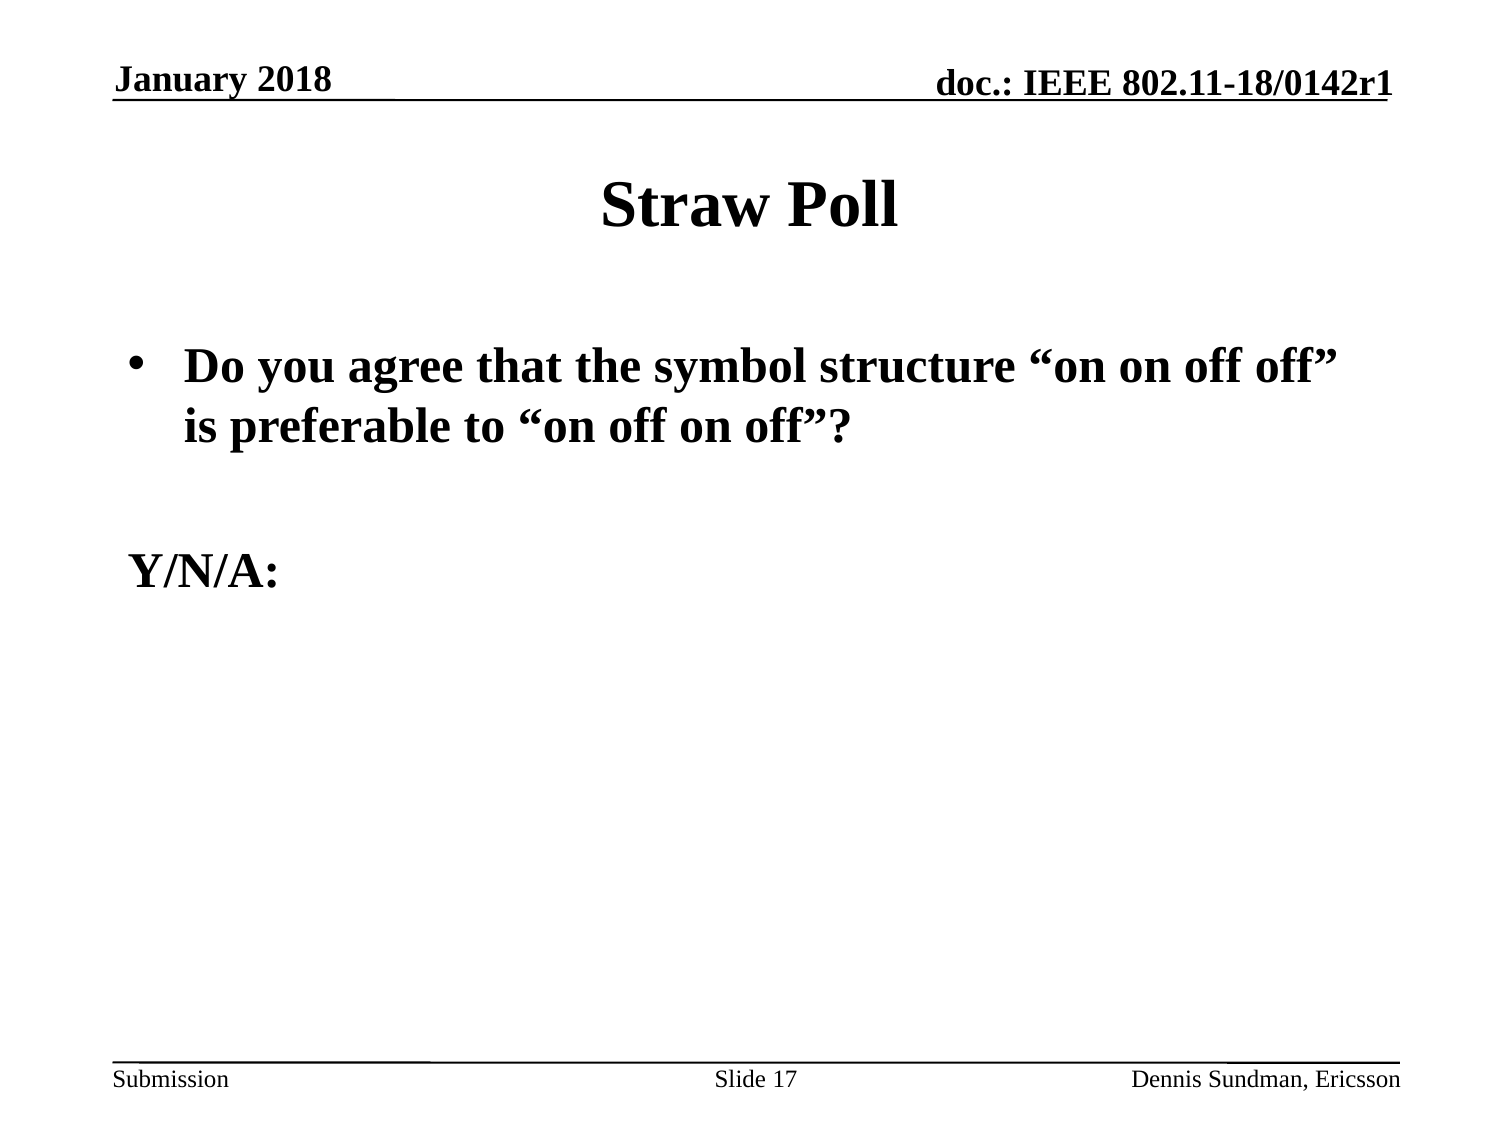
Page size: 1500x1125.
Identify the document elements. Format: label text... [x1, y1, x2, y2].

slide_number Slide 17 [712, 1061, 800, 1123]
list Do you agree that the symbol structure “on on off off” is preferable to “on off on off”? Y/N/A: [112, 324, 1388, 1000]
title Straw Poll [112, 112, 1388, 288]
footer Dennis Sundman, Ericsson [878, 1061, 1402, 1093]
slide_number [114, 54, 423, 100]
